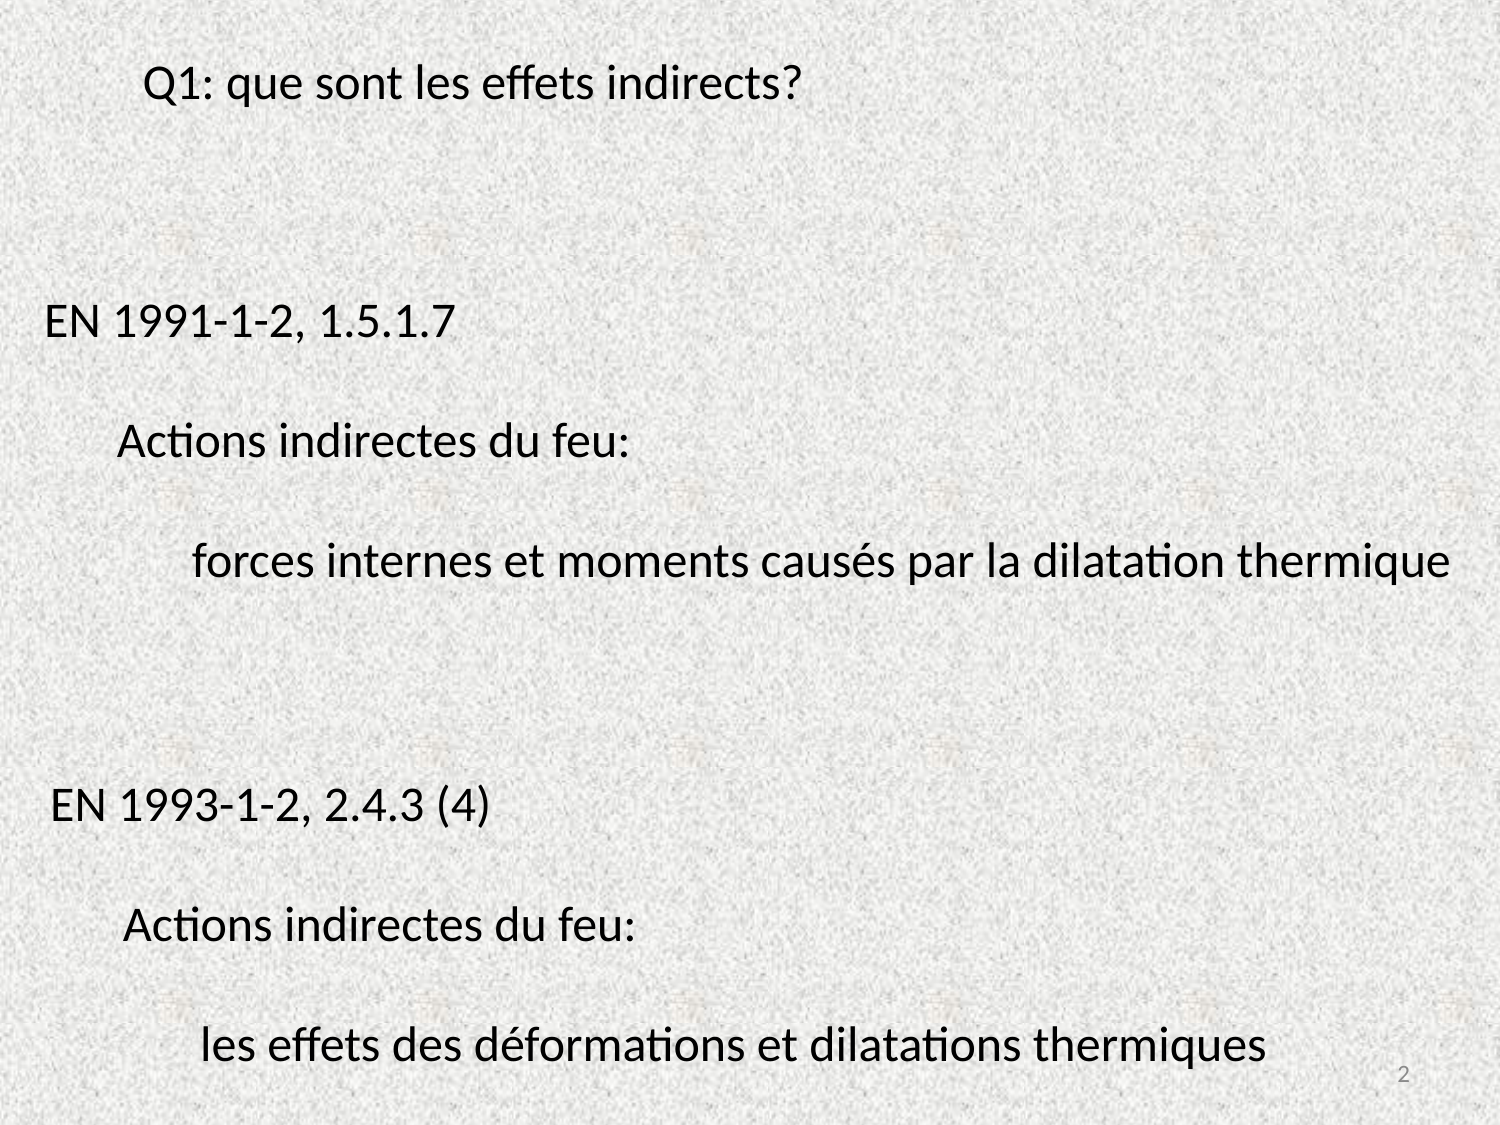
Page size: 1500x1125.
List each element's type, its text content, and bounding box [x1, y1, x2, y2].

text_box Q1: que sont les effets indirects? [127, 42, 820, 118]
slide_number 2 [1074, 1079, 1425, 1103]
picture [0, 0, 1500, 1125]
text_box EN 1993-1-2, 2.4.3 (4) Actions indirectes du feu: les effets des déformations et dilatations thermiques [35, 764, 1447, 1079]
text_box EN 1991-1-2, 1.5.1.7 Actions indirectes du feu: forces internes et moments causés par la dilatation thermique [29, 279, 1471, 595]
